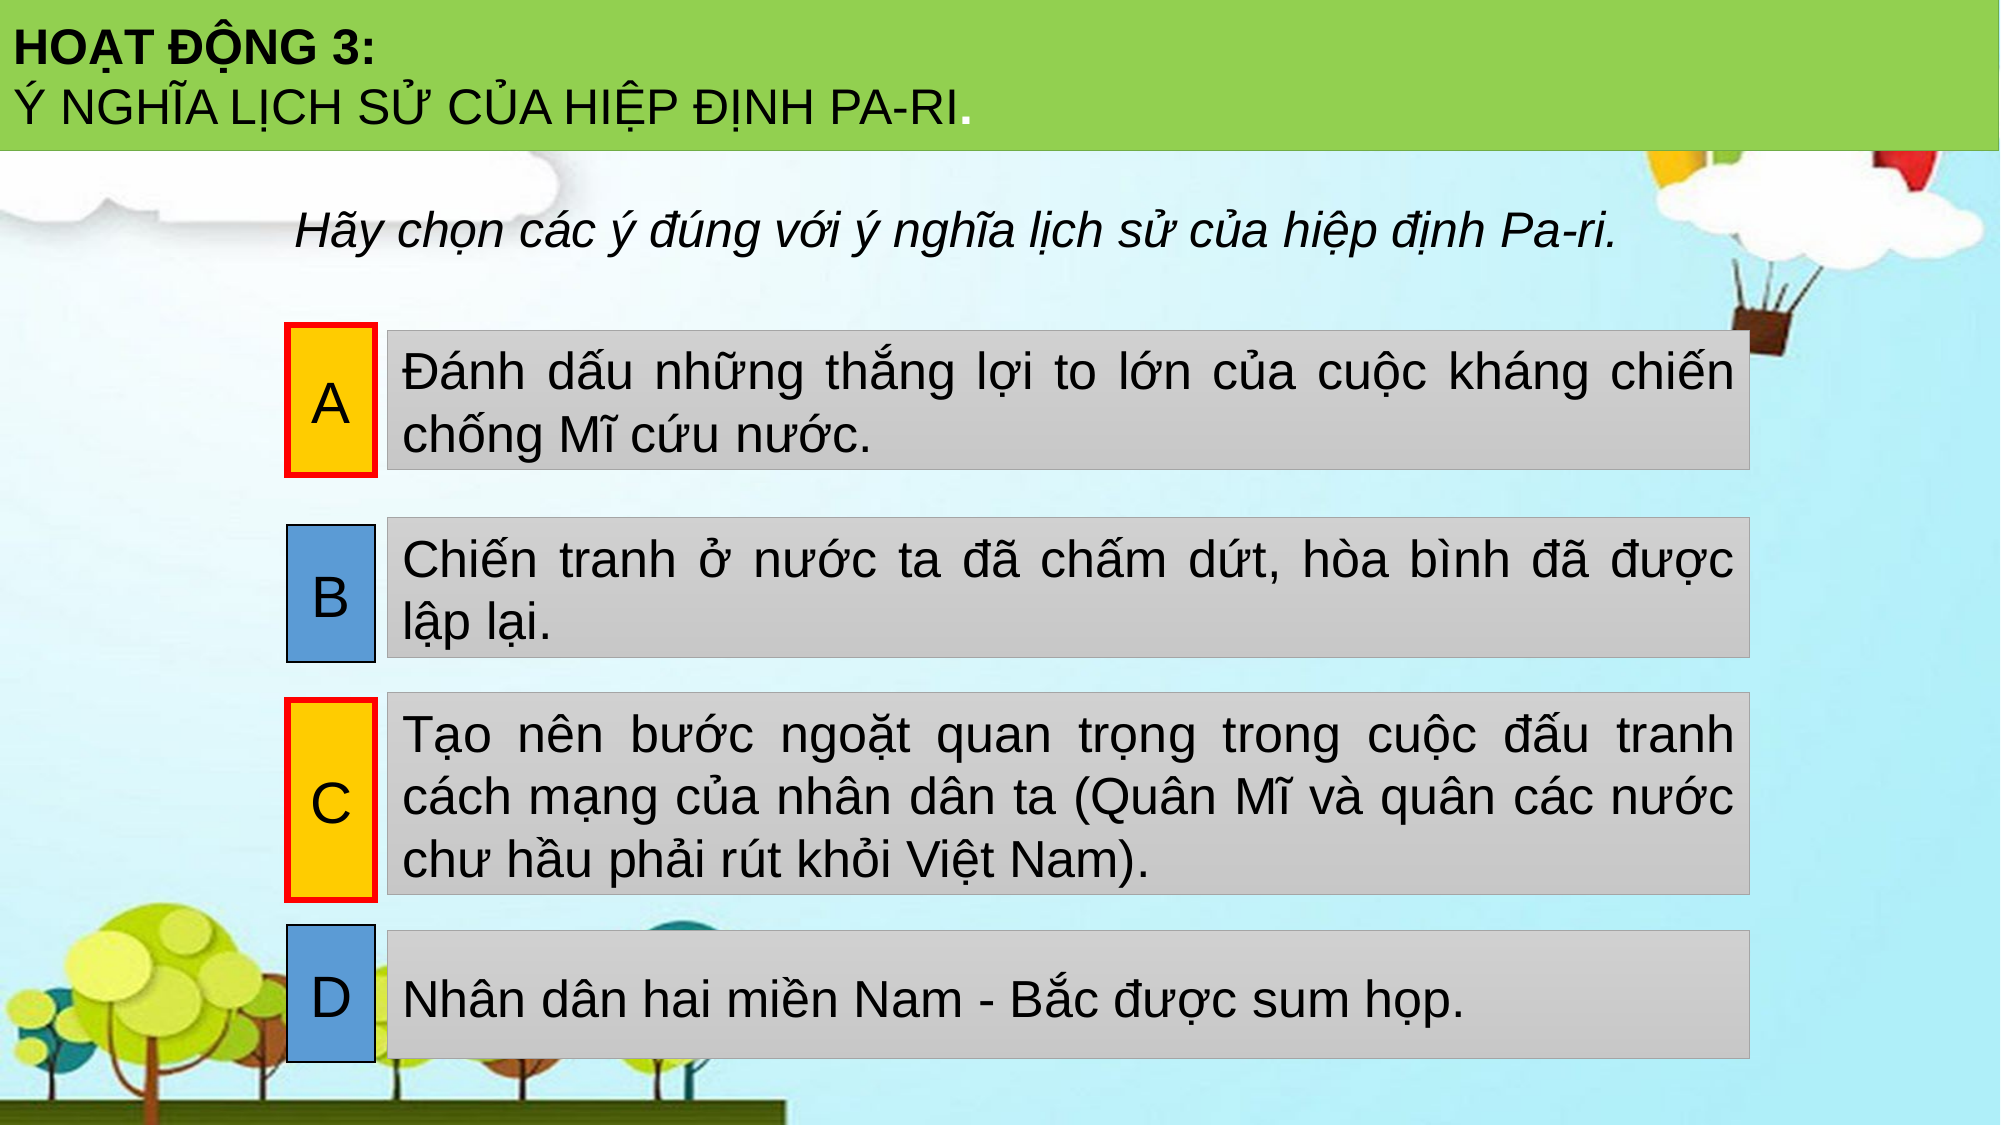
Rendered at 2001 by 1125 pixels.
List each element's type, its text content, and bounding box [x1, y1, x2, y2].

text_box C [287, 699, 375, 900]
picture [0, 0, 2001, 1125]
text_box D [287, 924, 375, 1063]
text_box Đánh dấu những thắng lợi to lớn của cuộc kháng chiến chống Mĩ cứu nước. [387, 330, 1750, 470]
text_box Hãy chọn các ý đúng với ý nghĩa lịch sử của hiệp định Pa-ri. [279, 189, 1718, 265]
text_box B [287, 524, 375, 663]
text_box Chiến tranh ở nước ta đã chấm dứt, hòa bình đã được lập lại. [387, 517, 1750, 658]
text_box Tạo nên bước ngoặt quan trọng trong cuộc đấu tranh cách mạng của nhân dân ta (Quân Mĩ và quân các nước chư hầu phải rút khỏi Việt Nam). [387, 692, 1750, 895]
text_box A [287, 324, 375, 475]
text_box Nhân dân hai miền Nam - Bắc được sum họp. [387, 930, 1750, 1059]
text_box HOẠT ĐỘNG 3: Ý NGHĨA LỊCH SỬ CỦA HIỆP ĐỊNH PA-RI. [0, 0, 1999, 151]
